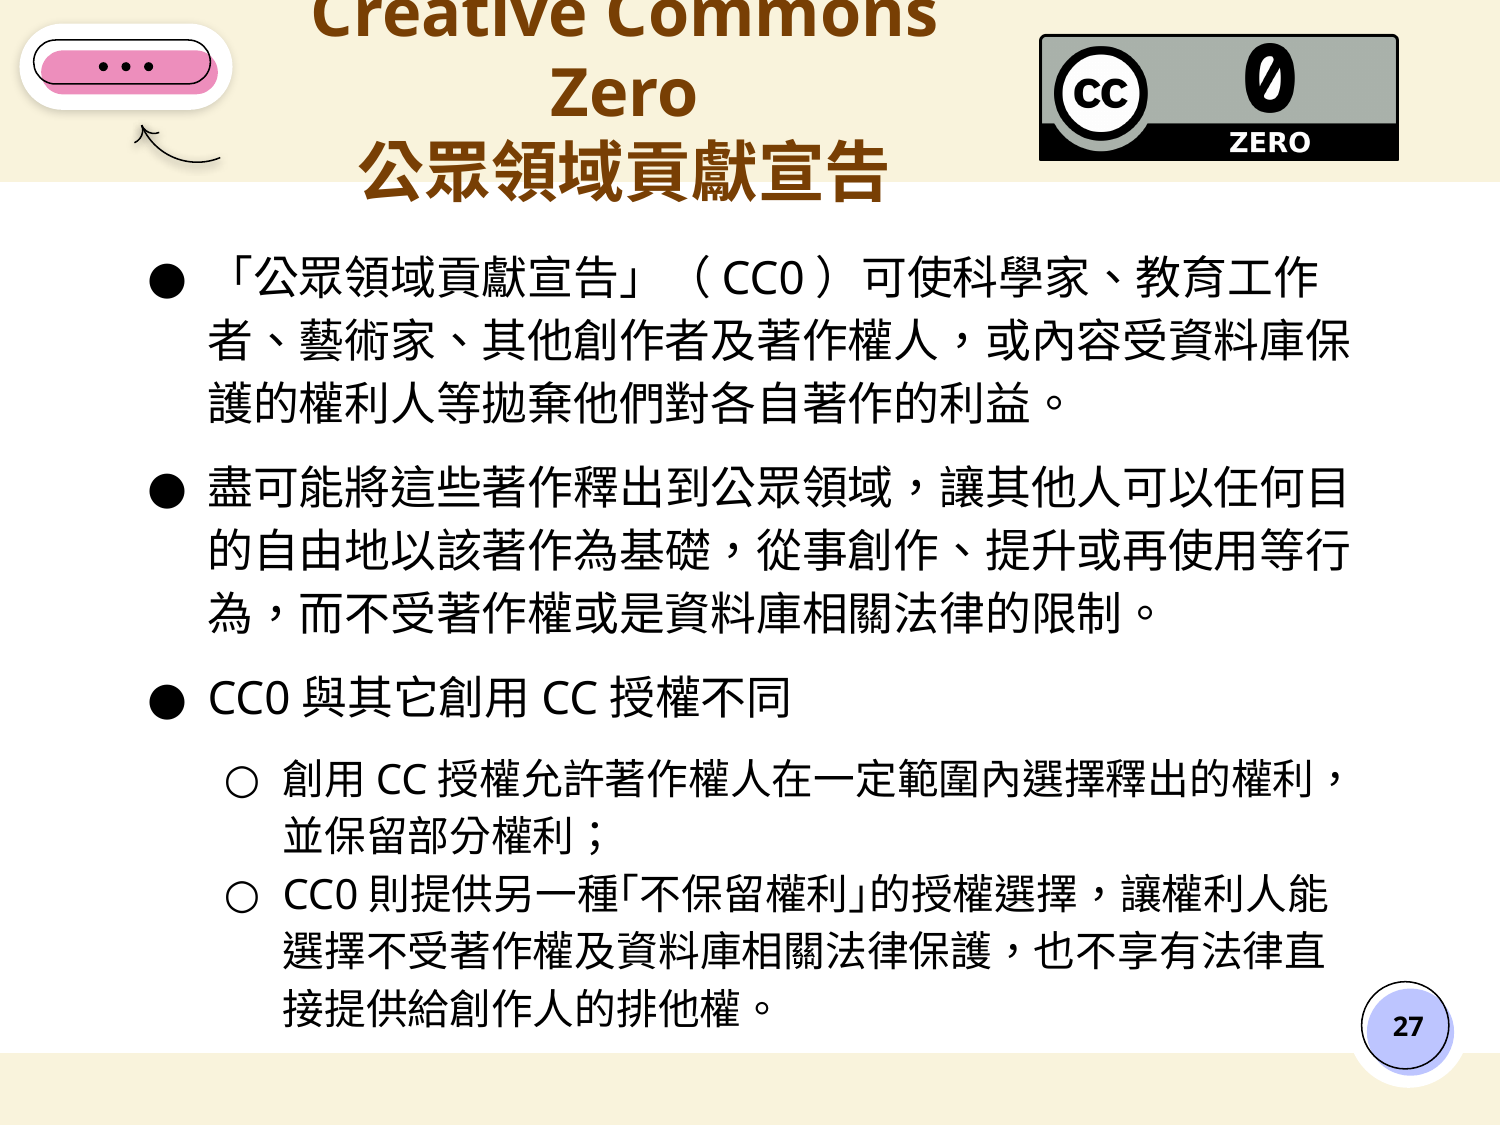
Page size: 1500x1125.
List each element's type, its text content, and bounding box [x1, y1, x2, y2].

list 「公眾領域貢獻宣告」（CC0）可使科學家、教育工作者、藝術家、其他創作者及著作權人，或內容受資料庫保護的權利人等拋棄他們對各自著作的利益。 盡可能將這些著作釋出到公眾領域，讓其他人可以任何目的自由地以該著作為基礎，從事創作、提升或再使用等行為，而不受著作權或是資料庫相關法律的限制。 CC0與其它創用CC授權不同 創用CC授權允許著作權人在一定範圍內選擇釋出的權利，並保留部分權利； CC0則提供另一種｢不保留權利｣的授權選擇，讓權利人能選擇不受著作權及資料庫相關法律保護，也不享有法律直接提供給創作人的排他權。 [117, 225, 1383, 1001]
picture [1038, 33, 1399, 161]
title Creative Commons Zero 公眾領域貢獻宣告 [232, 23, 1017, 171]
slide_number ‹#› [1363, 984, 1454, 1071]
